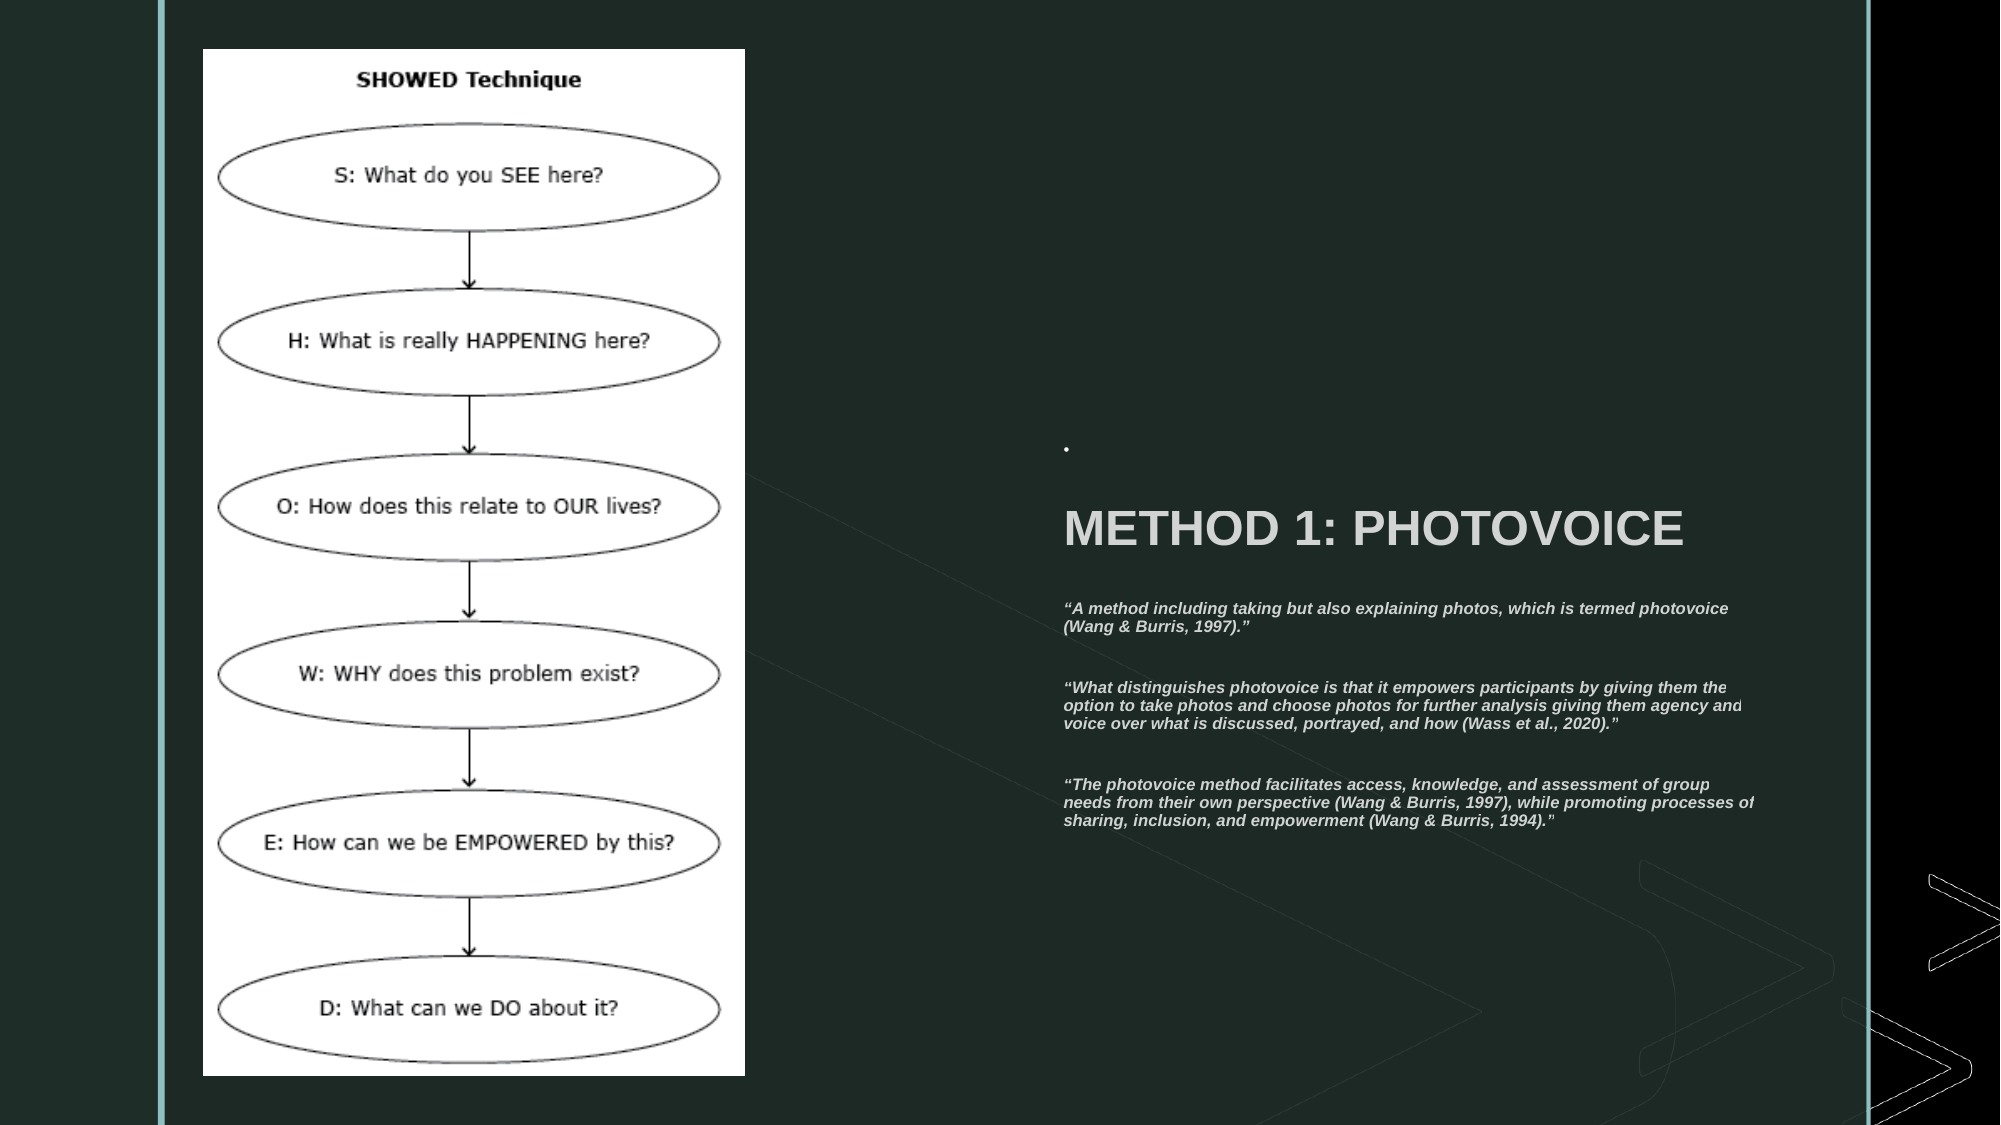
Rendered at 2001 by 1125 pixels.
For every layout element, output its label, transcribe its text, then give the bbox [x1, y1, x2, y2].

picture [1871, 0, 2000, 1125]
text_box [1060, 137, 1797, 1014]
picture [202, 48, 746, 1077]
text_box METHOD 1: PHOTOVOICE “A method including taking but also explaining photos, which is termed photovoice’ (Wang & Burris, 1997).” “What distinguishes photovoice is that it empowers participants by giving them the option to take photos and choose photos for further analysis giving them agency and voice over what is discussed, portrayed, and how (Wass et al., 2020).” “The photovoice method facilitates access, knowledge, and assessment of group needs from their own perspective (Wang & Burris, 1997), while promoting processes of sharing, inclusion, and empowerment (Wang & Burris, 1994).” [1048, 434, 1777, 1043]
